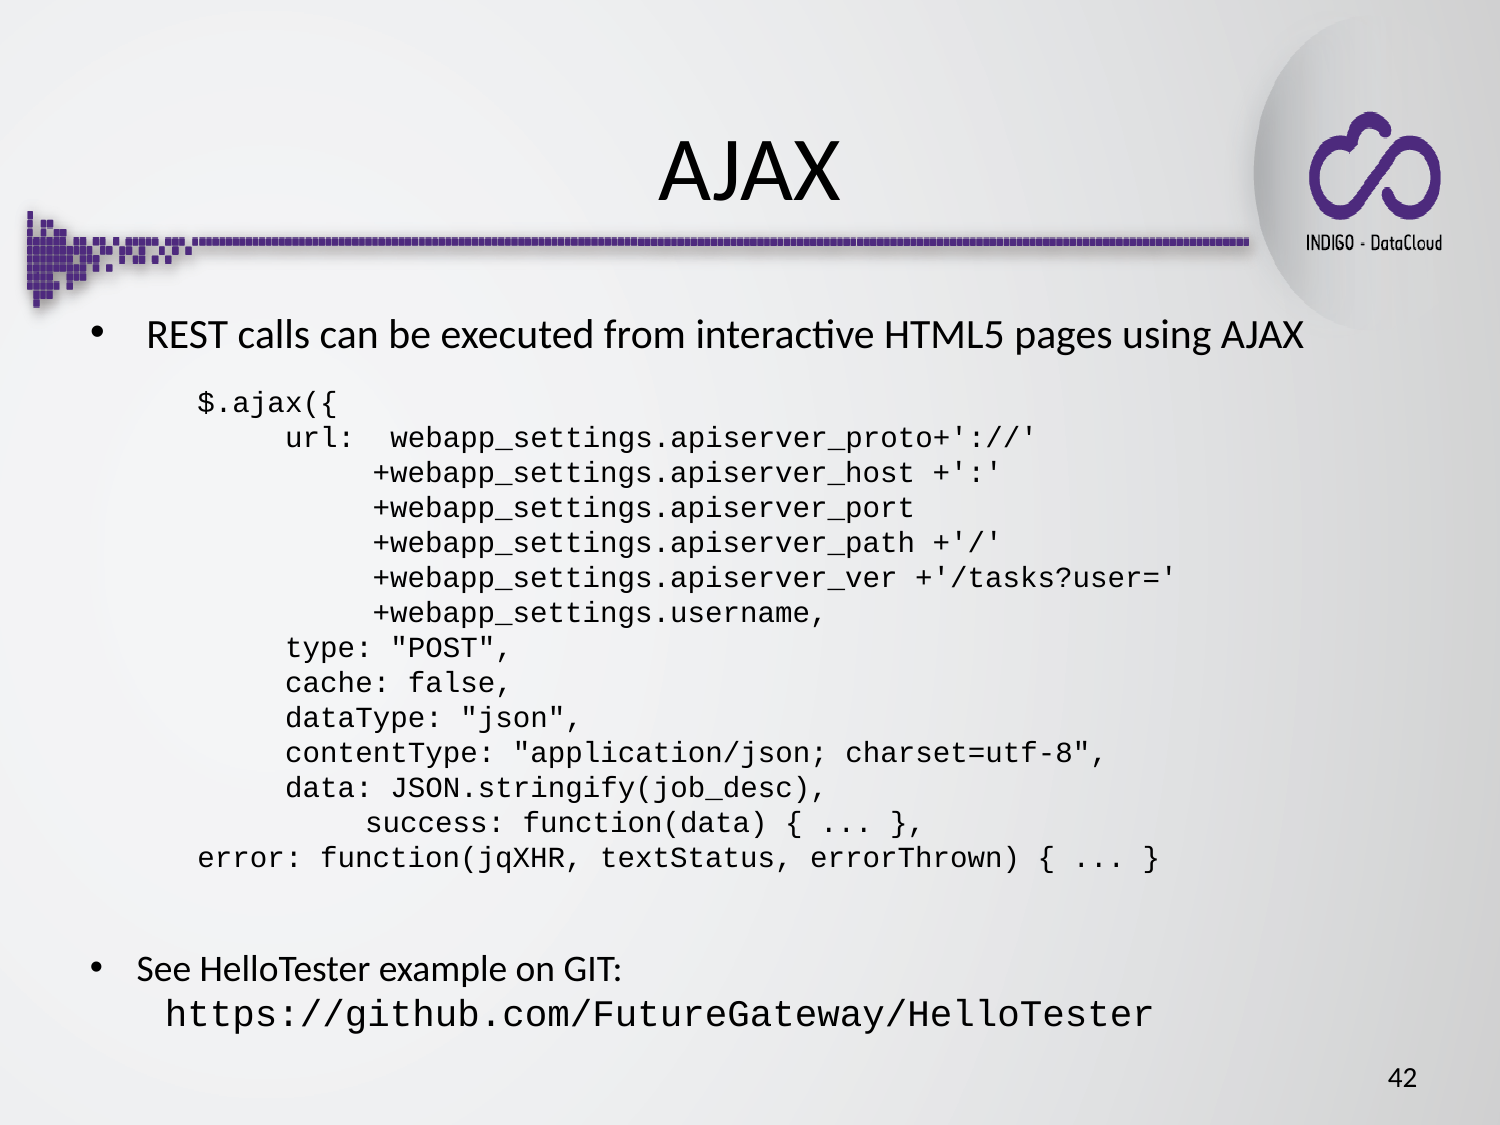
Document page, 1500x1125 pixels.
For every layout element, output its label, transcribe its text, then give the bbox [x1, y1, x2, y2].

list REST calls can be executed from interactive HTML5 pages using AJAX [75, 298, 1425, 509]
text_box 42 [1373, 1051, 1500, 1101]
title AJAX [103, 55, 1397, 273]
text_box See HelloTester example on GIT: https://github.com/FutureGateway/HelloTester [74, 936, 1397, 1042]
text_box $.ajax({ url: webapp_settings.apiserver_proto+'://' +webapp_settings.apiserver_host +':' +webapp_settings.apiserver_port +webapp_settings.apiserver_path +'/' +webapp_settings.apiserver_ver +'/tasks?user=' +webapp_settings.username, type: "POST", cache: false, dataType: "json", contentType: "application/json; charset=utf-8", data: JSON.stringify(job_desc), success: function(data) { ... }, error: function(jqXHR, textStatus, errorThrown) { ... } [182, 375, 1271, 881]
picture [0, 0, 1500, 1125]
